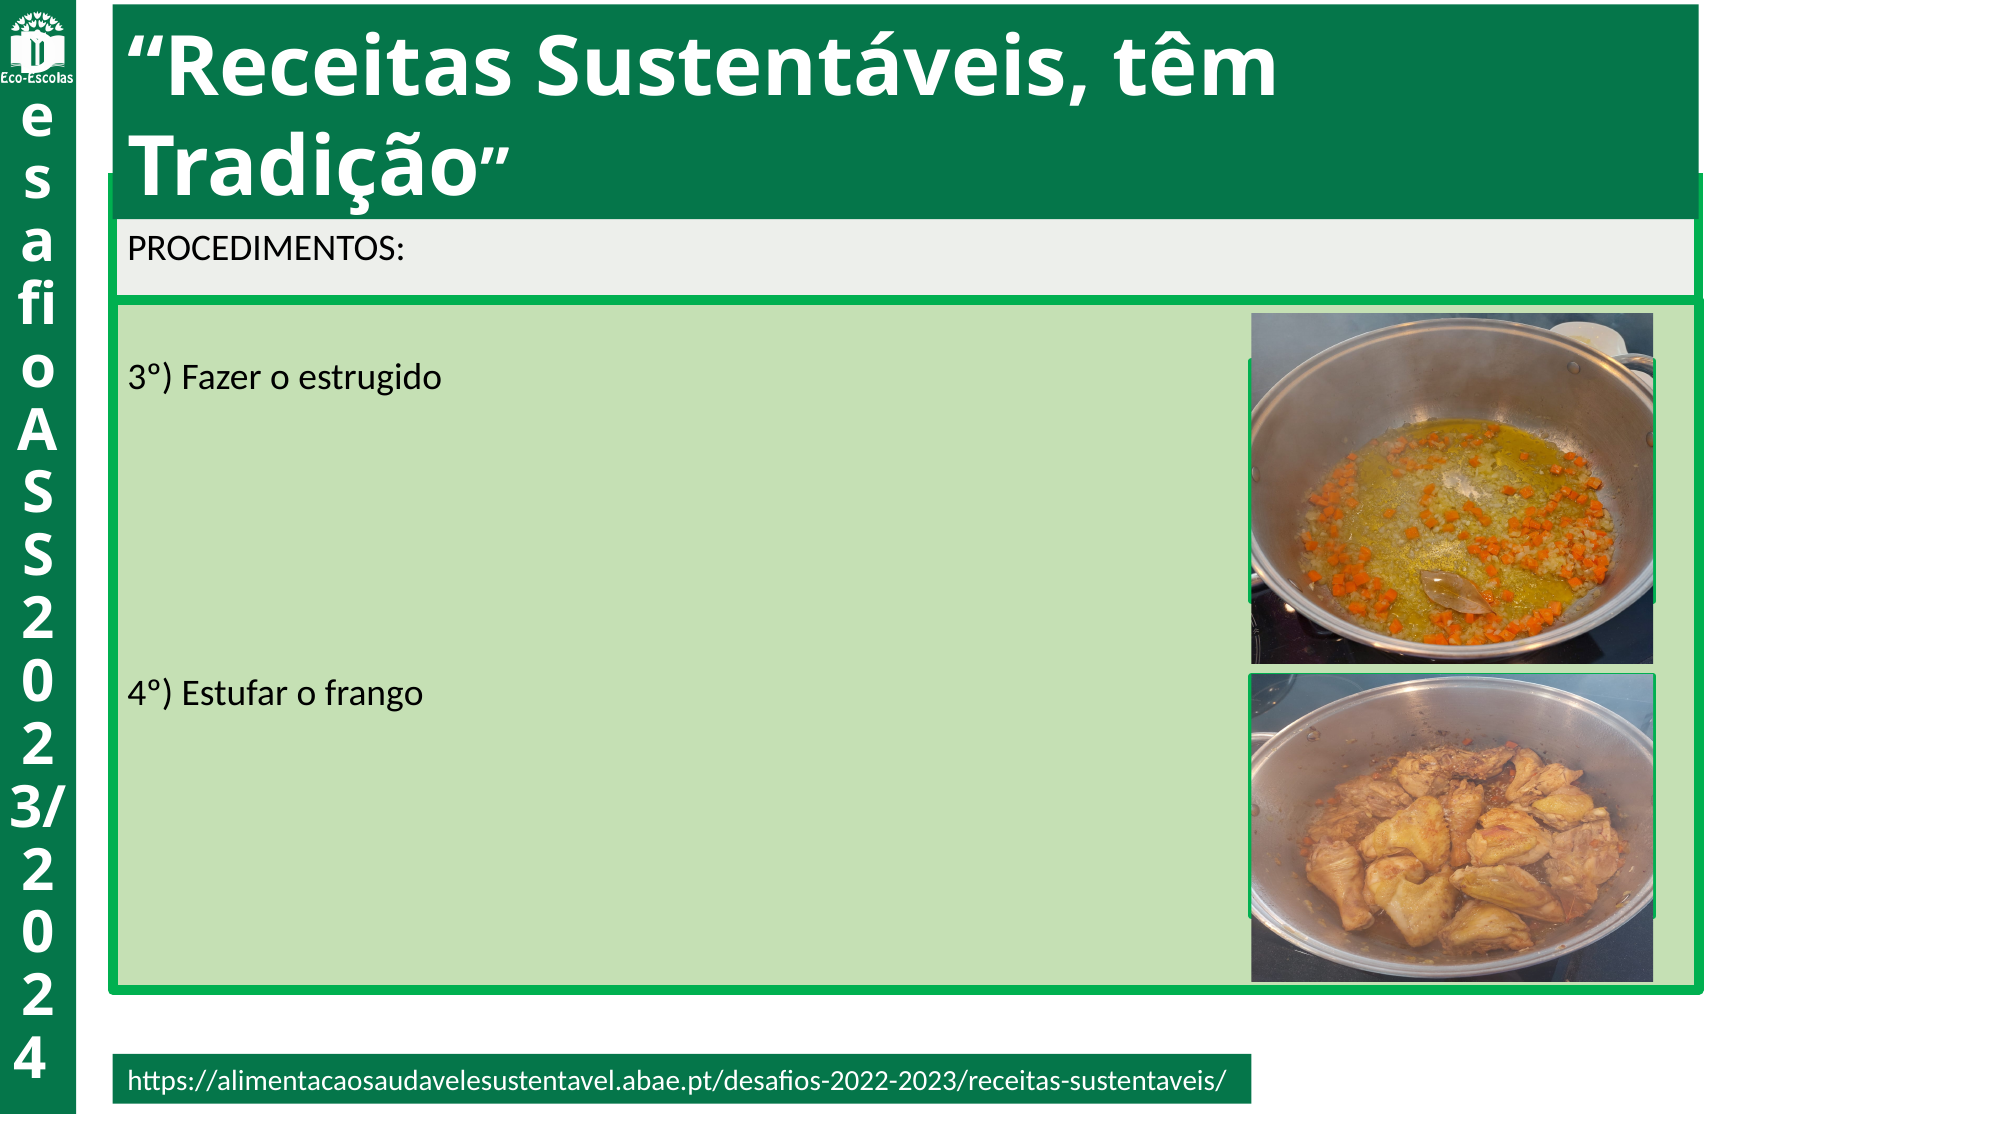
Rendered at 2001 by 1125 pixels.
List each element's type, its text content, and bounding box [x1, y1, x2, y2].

picture [1, 11, 73, 83]
text_box PROCEDIMENTOS: [112, 176, 1700, 314]
text_box 3º) Fazer o estrugido 4º) Estufar o frango [112, 300, 1699, 990]
text_box https://alimentacaosaudavelesustentavel.abae.pt/desafios-2022-2023/receitas-sustentaveis/ [112, 1053, 1252, 1104]
picture [1251, 313, 1654, 664]
text_box “Receitas Sustentáveis, têm Tradição” [112, 4, 1699, 220]
picture [1251, 674, 1654, 982]
title Desafio ASS 2023/2024 [0, 0, 77, 1114]
